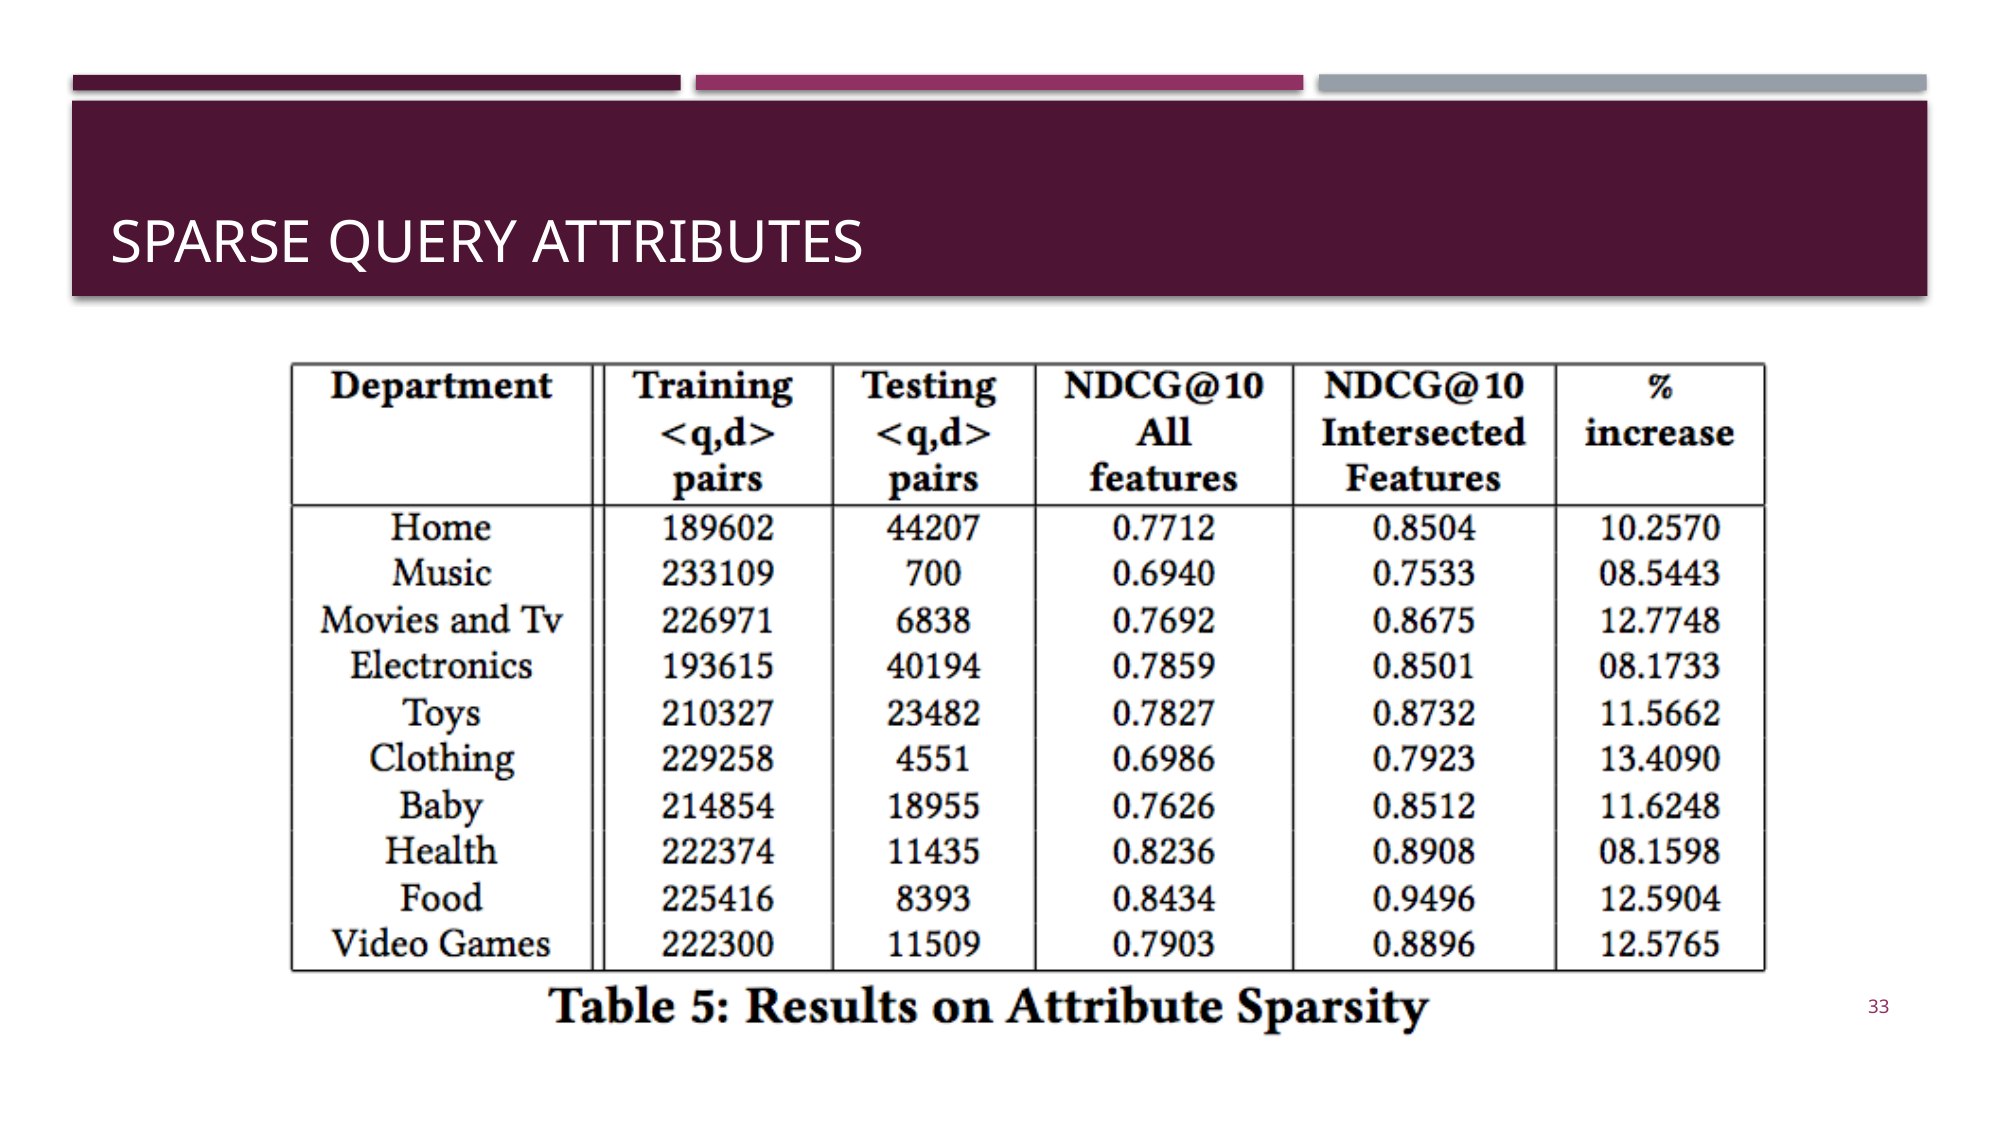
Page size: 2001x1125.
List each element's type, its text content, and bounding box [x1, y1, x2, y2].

slide_number 33 [1841, 977, 1905, 1037]
title sparse query attributes [95, 115, 1905, 282]
picture [263, 320, 1834, 1060]
